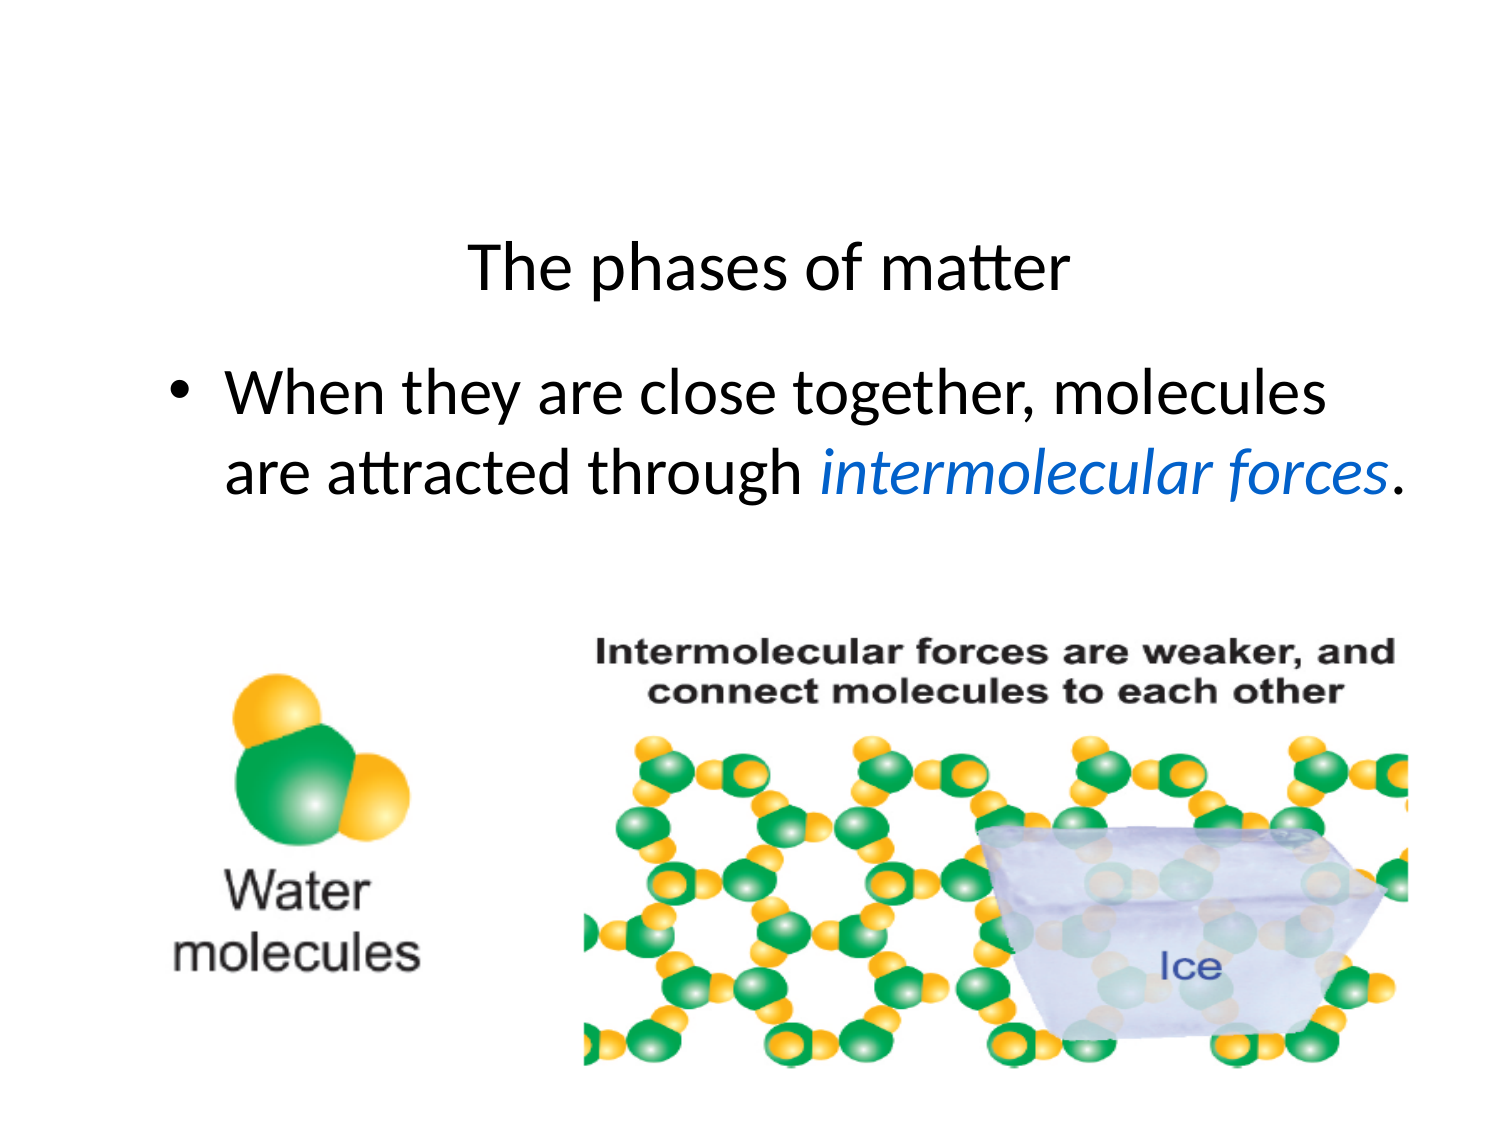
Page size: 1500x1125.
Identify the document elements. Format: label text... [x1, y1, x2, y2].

picture [534, 626, 1451, 1085]
title The phases of matter [87, 212, 1438, 313]
picture [130, 647, 460, 1012]
list When they are close together, molecules are attracted through intermolecular forces. [153, 340, 1425, 713]
